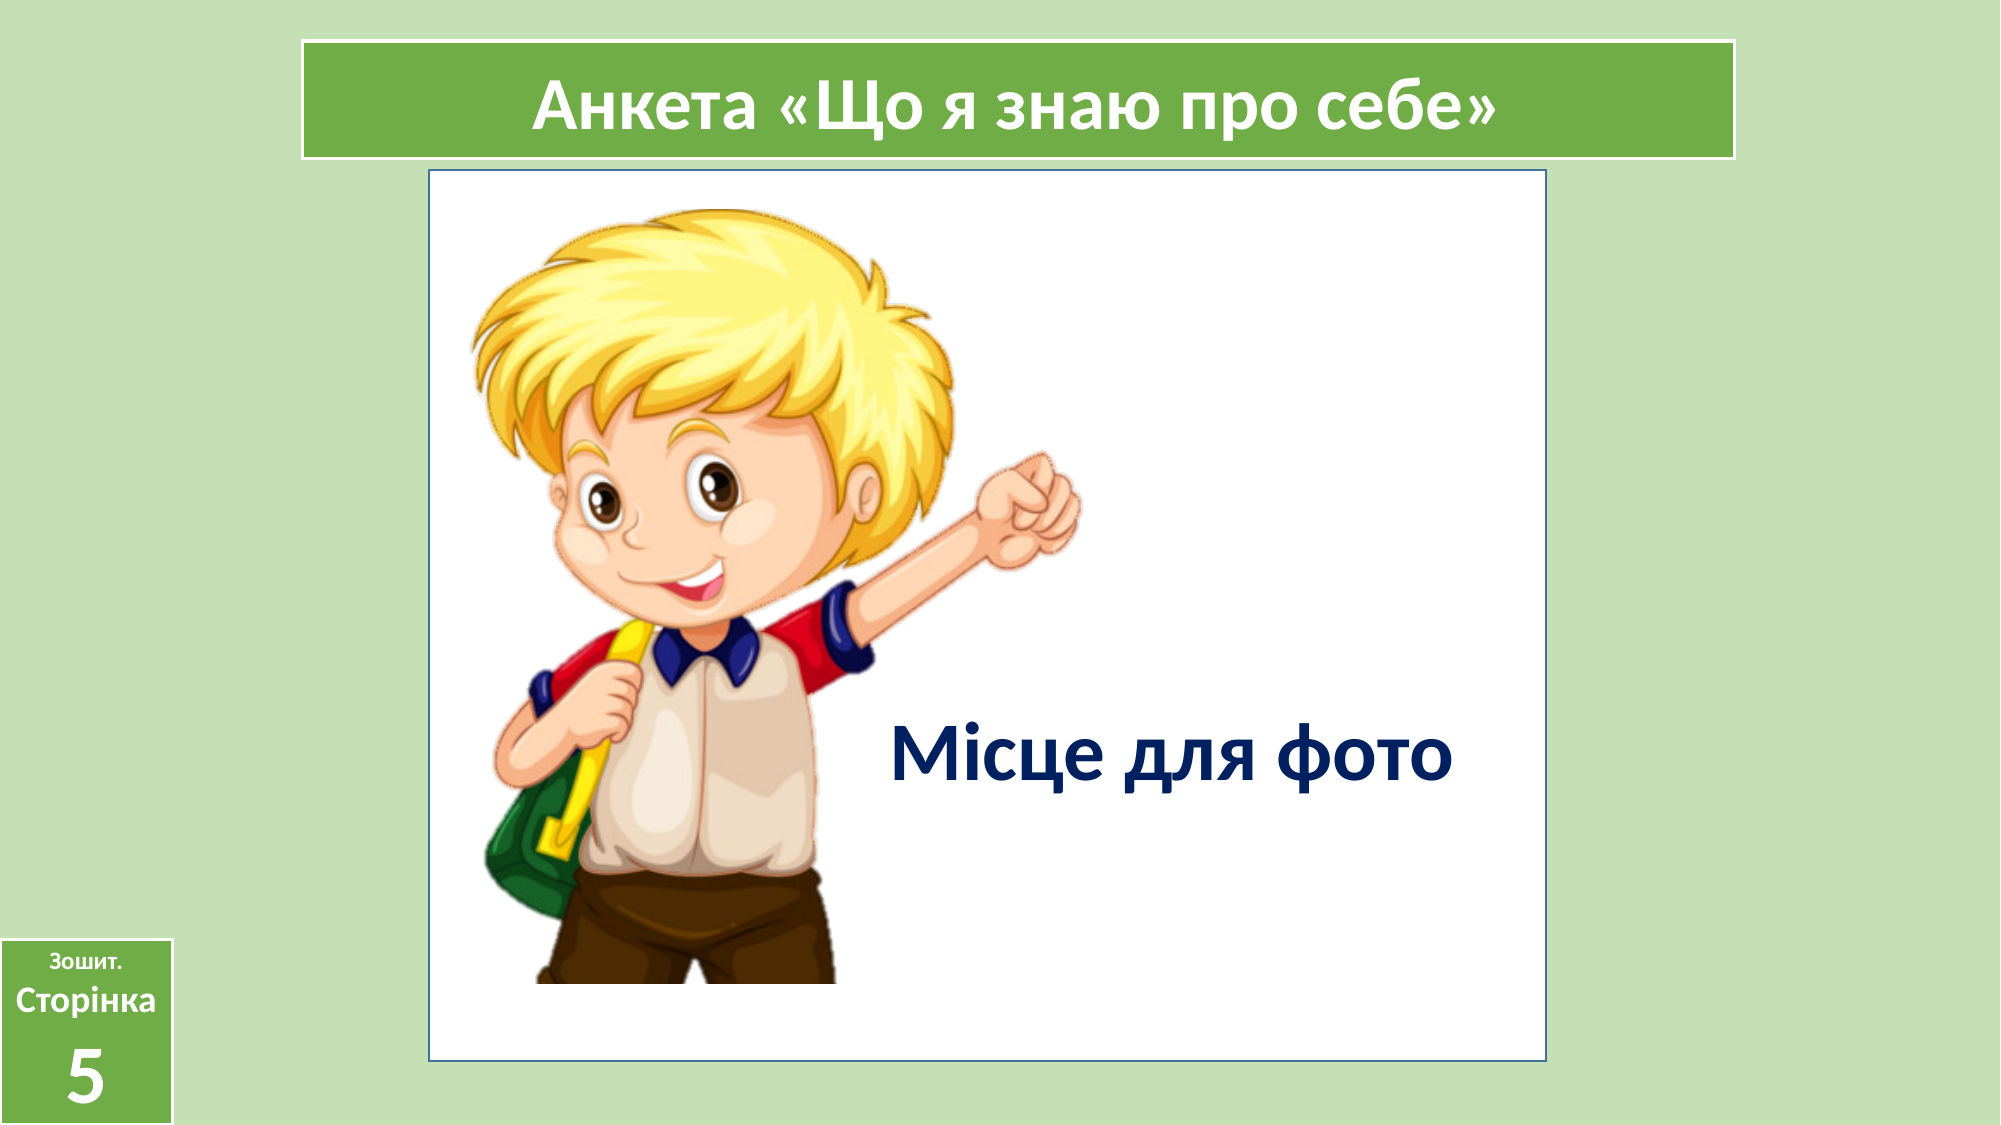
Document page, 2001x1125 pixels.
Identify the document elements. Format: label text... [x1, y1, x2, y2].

picture [379, 203, 1159, 984]
text_box [428, 169, 1547, 1062]
text_box Анкета «Що я знаю про себе» [301, 39, 1736, 160]
text_box Зошит. Сторінка 5 [0, 938, 174, 1125]
text_box Місце для фото [1159, 689, 1508, 805]
